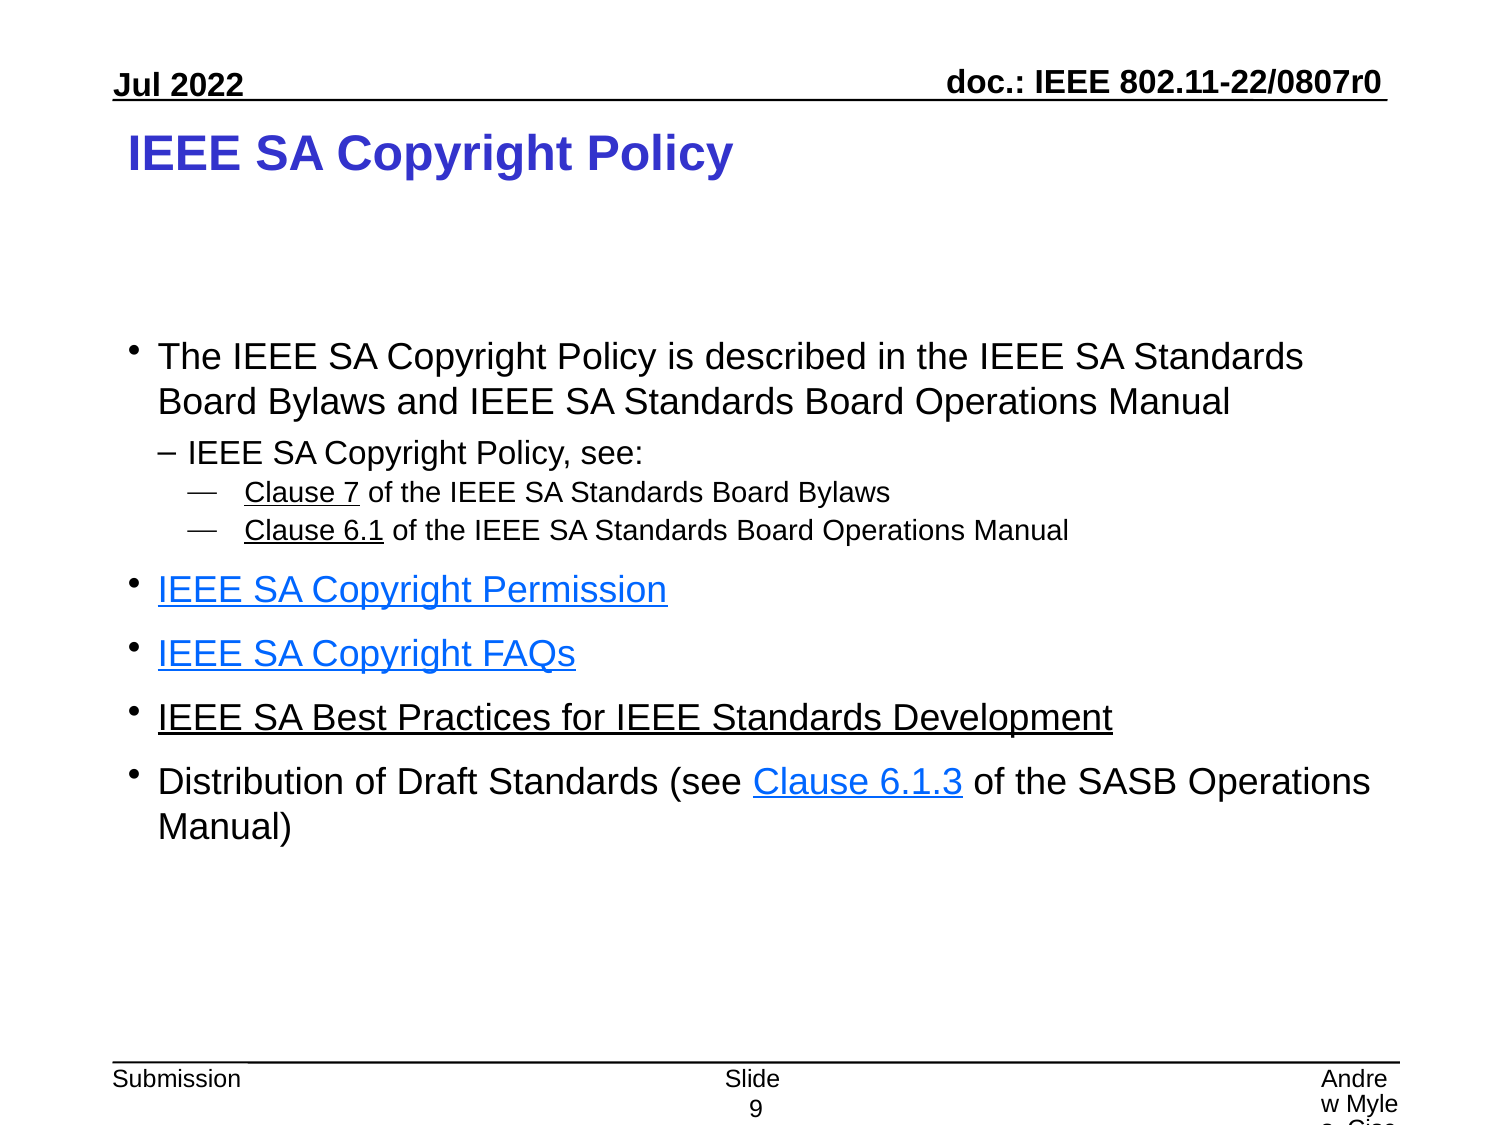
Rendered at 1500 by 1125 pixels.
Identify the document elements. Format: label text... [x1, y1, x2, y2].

footer Andrew Myles, Cisco [1320, 1061, 1402, 1093]
title IEEE SA Copyright Policy [112, 112, 1388, 288]
list The IEEE SA Copyright Policy is described in the IEEE SA Standards Board Bylaws and IEEE SA Standards Board Operations Manual IEEE SA Copyright Policy, see: Clause 7 of the IEEE SA Standards Board Bylaws Clause 6.1 of the IEEE SA Standards Board Operations Manual IEEE SA Copyright Permission IEEE SA Copyright FAQs IEEE SA Best Practices for IEEE Standards Development Distribution of Draft Standards (see Clause 6.1.3 of the SASB Operations Manual) [112, 324, 1388, 1000]
slide_number Slide 9 [717, 1061, 795, 1093]
